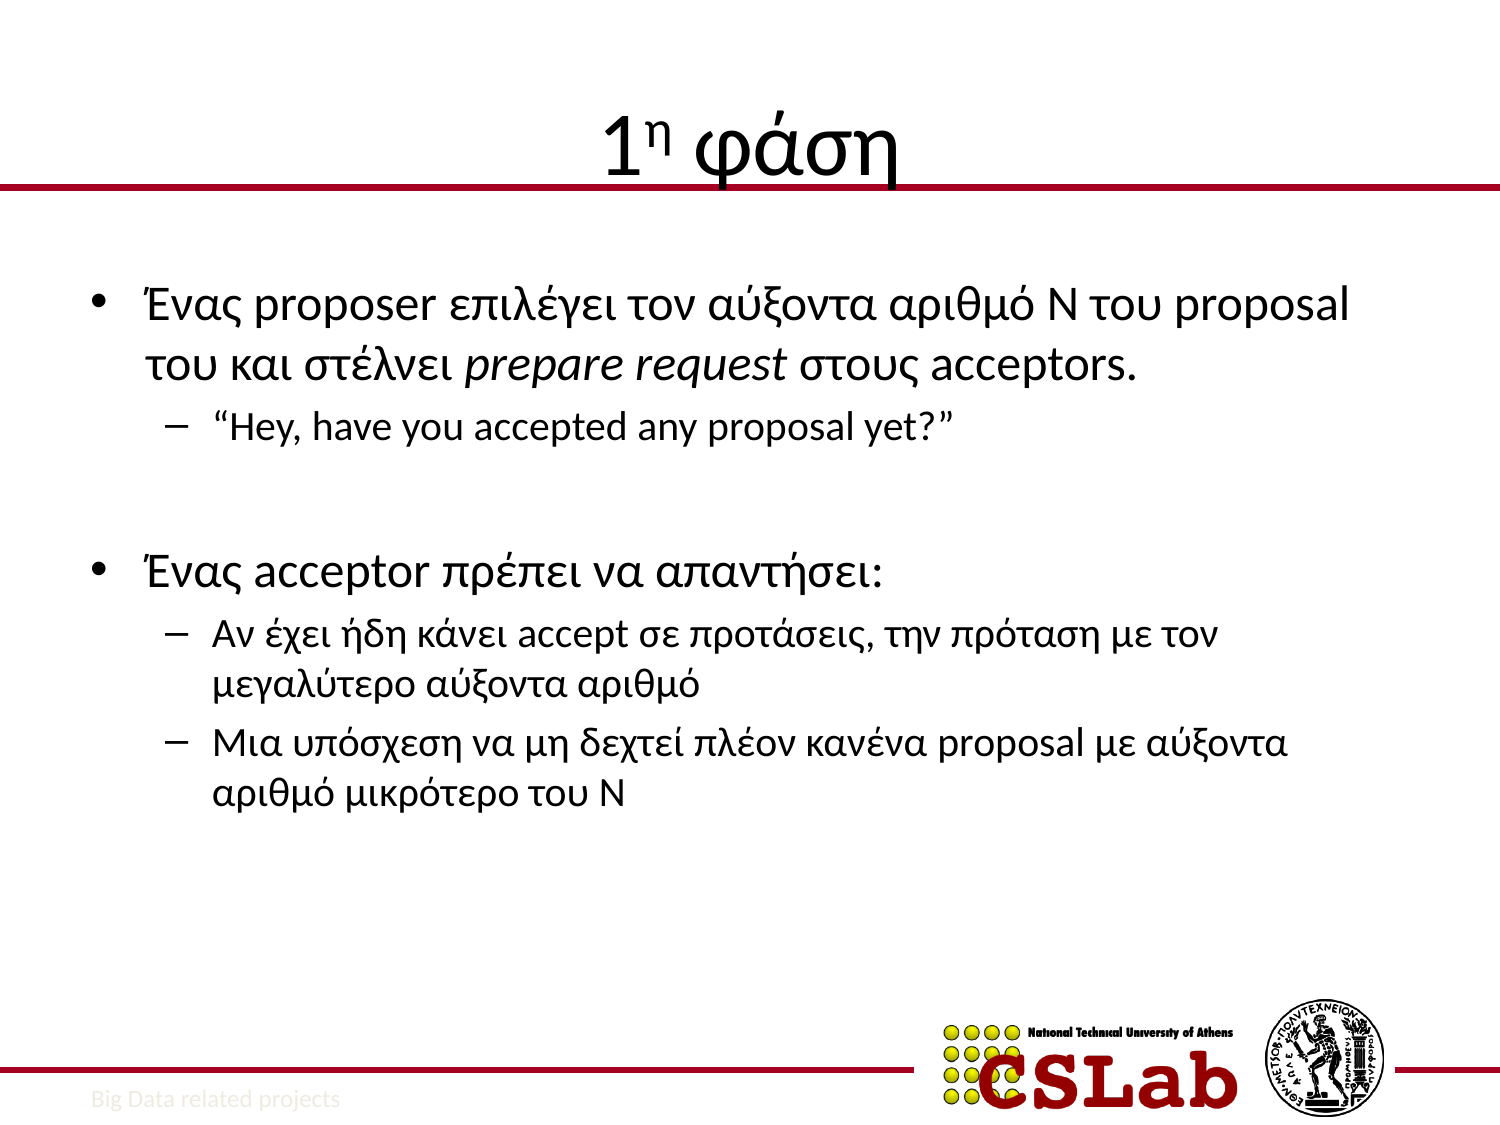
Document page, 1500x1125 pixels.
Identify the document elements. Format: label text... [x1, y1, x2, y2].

picture [937, 1022, 1243, 1118]
title 1η φάση [74, 44, 1426, 233]
picture [1265, 1006, 1384, 1117]
list Ένας proposer επιλέγει τον αύξοντα αριθμό N του proposal του και στέλνει prepare request στους acceptors. “Hey, have you accepted any proposal yet?” Ένας acceptor πρέπει να απαντήσει: Αν έχει ήδη κάνει accept σε προτάσεις, την πρόταση με τον μεγαλύτερο αύξοντα αριθμό Μια υπόσχεση να μη δεχτεί πλέον κανένα proposal με αύξοντα αριθμό μικρότερο του N [74, 262, 1426, 1006]
